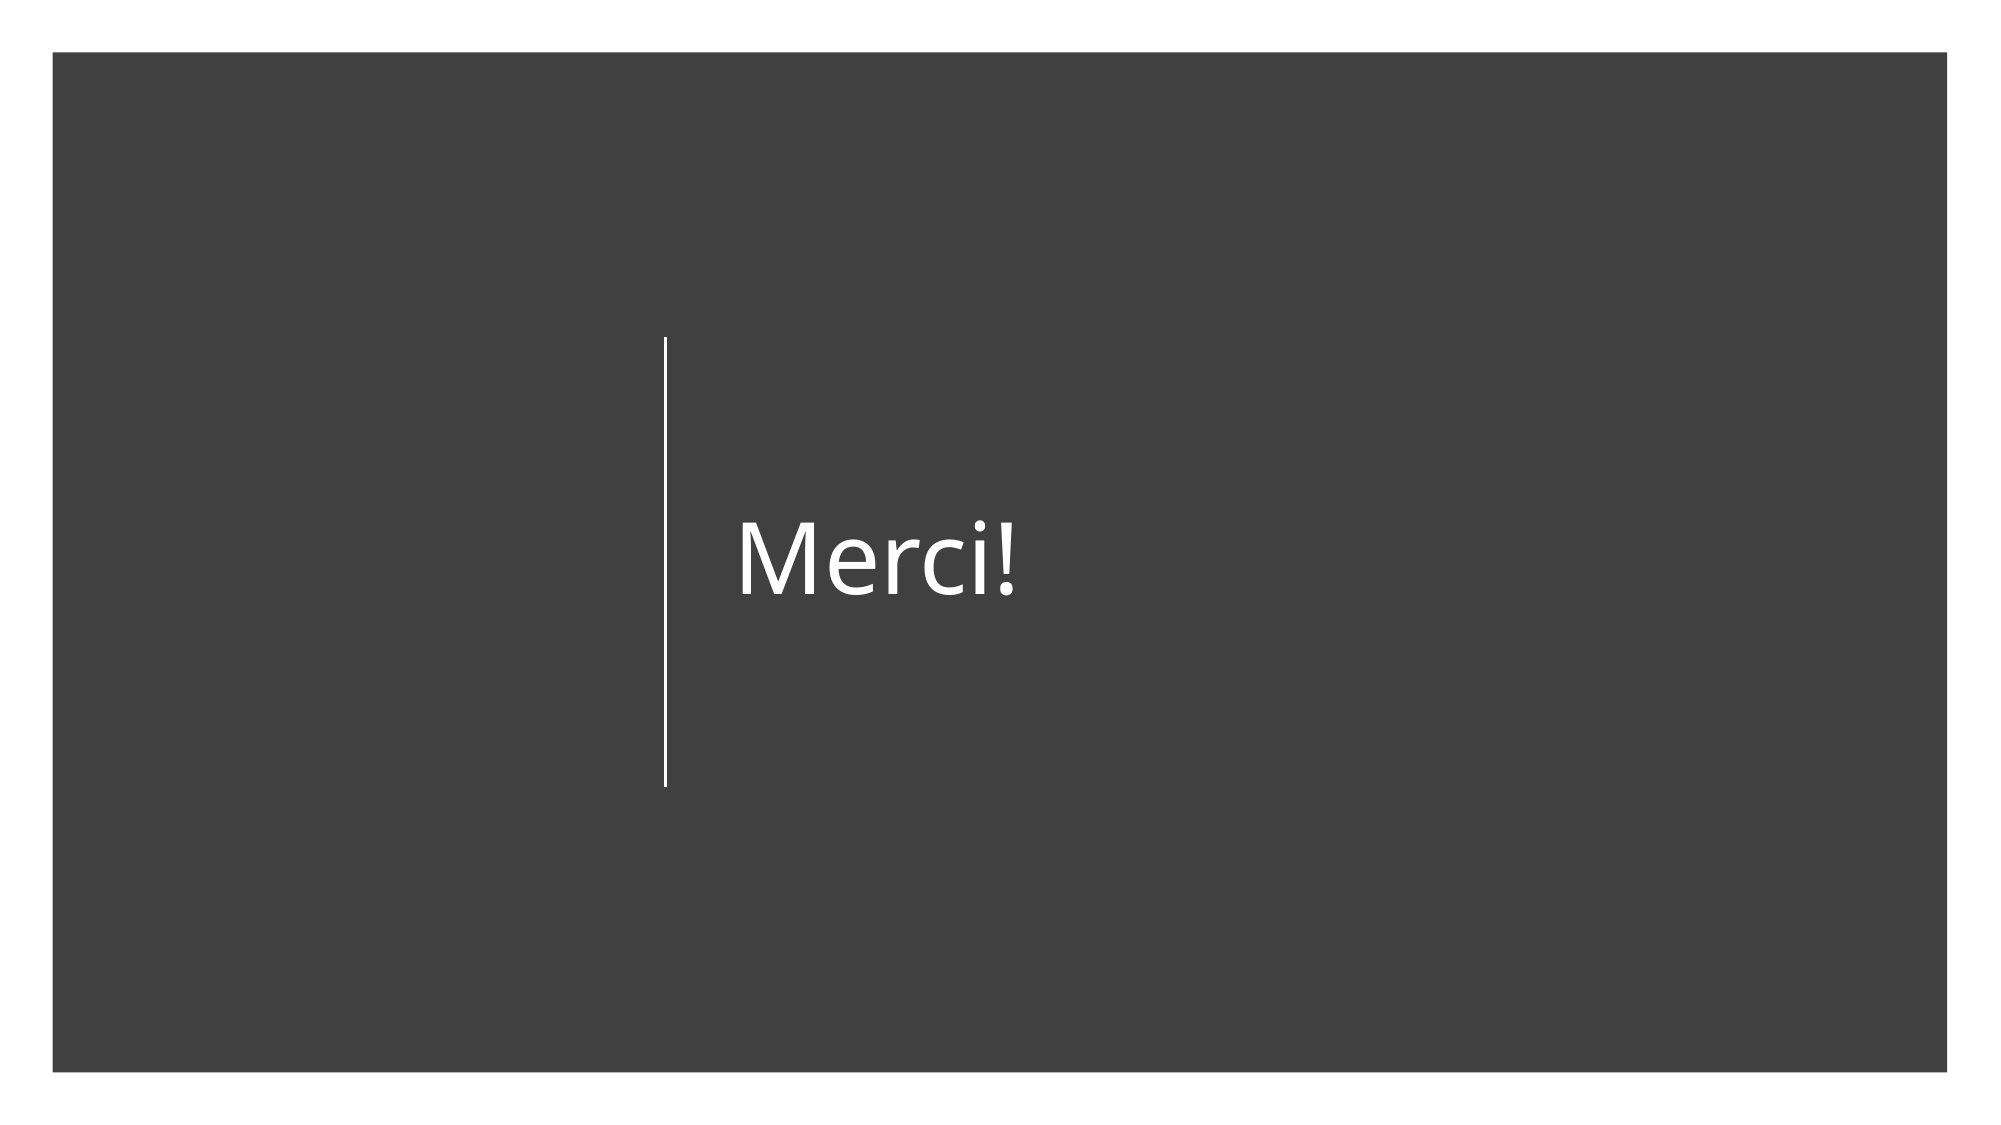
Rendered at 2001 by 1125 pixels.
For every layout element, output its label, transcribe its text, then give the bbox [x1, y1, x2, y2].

text_box [52, 51, 1948, 1073]
title Merci! [718, 158, 1829, 967]
